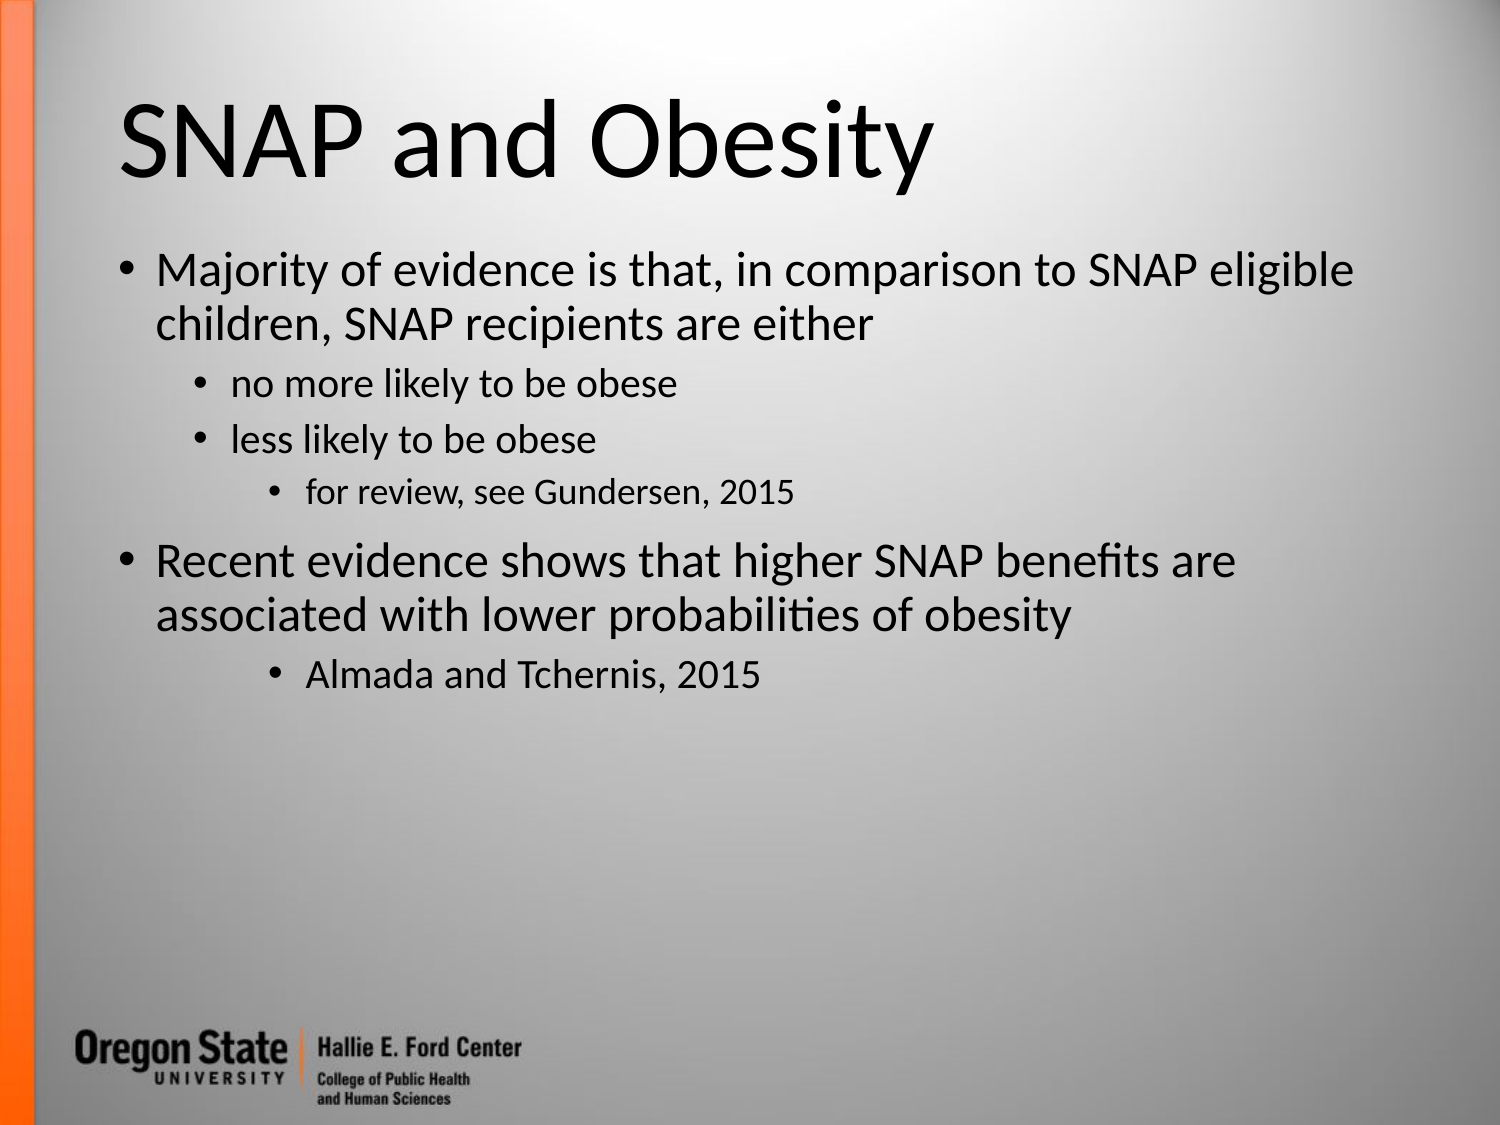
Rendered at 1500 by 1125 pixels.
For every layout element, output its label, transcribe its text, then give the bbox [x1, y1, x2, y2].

title SNAP and Obesity [103, 32, 1397, 235]
picture [0, 0, 1500, 1125]
list Majority of evidence is that, in comparison to SNAP eligible children, SNAP recipients are either no more likely to be obese less likely to be obese for review, see Gundersen, 2015 Recent evidence shows that higher SNAP benefits are associated with lower probabilities of obesity Almada and Tchernis, 2015 [103, 235, 1397, 950]
